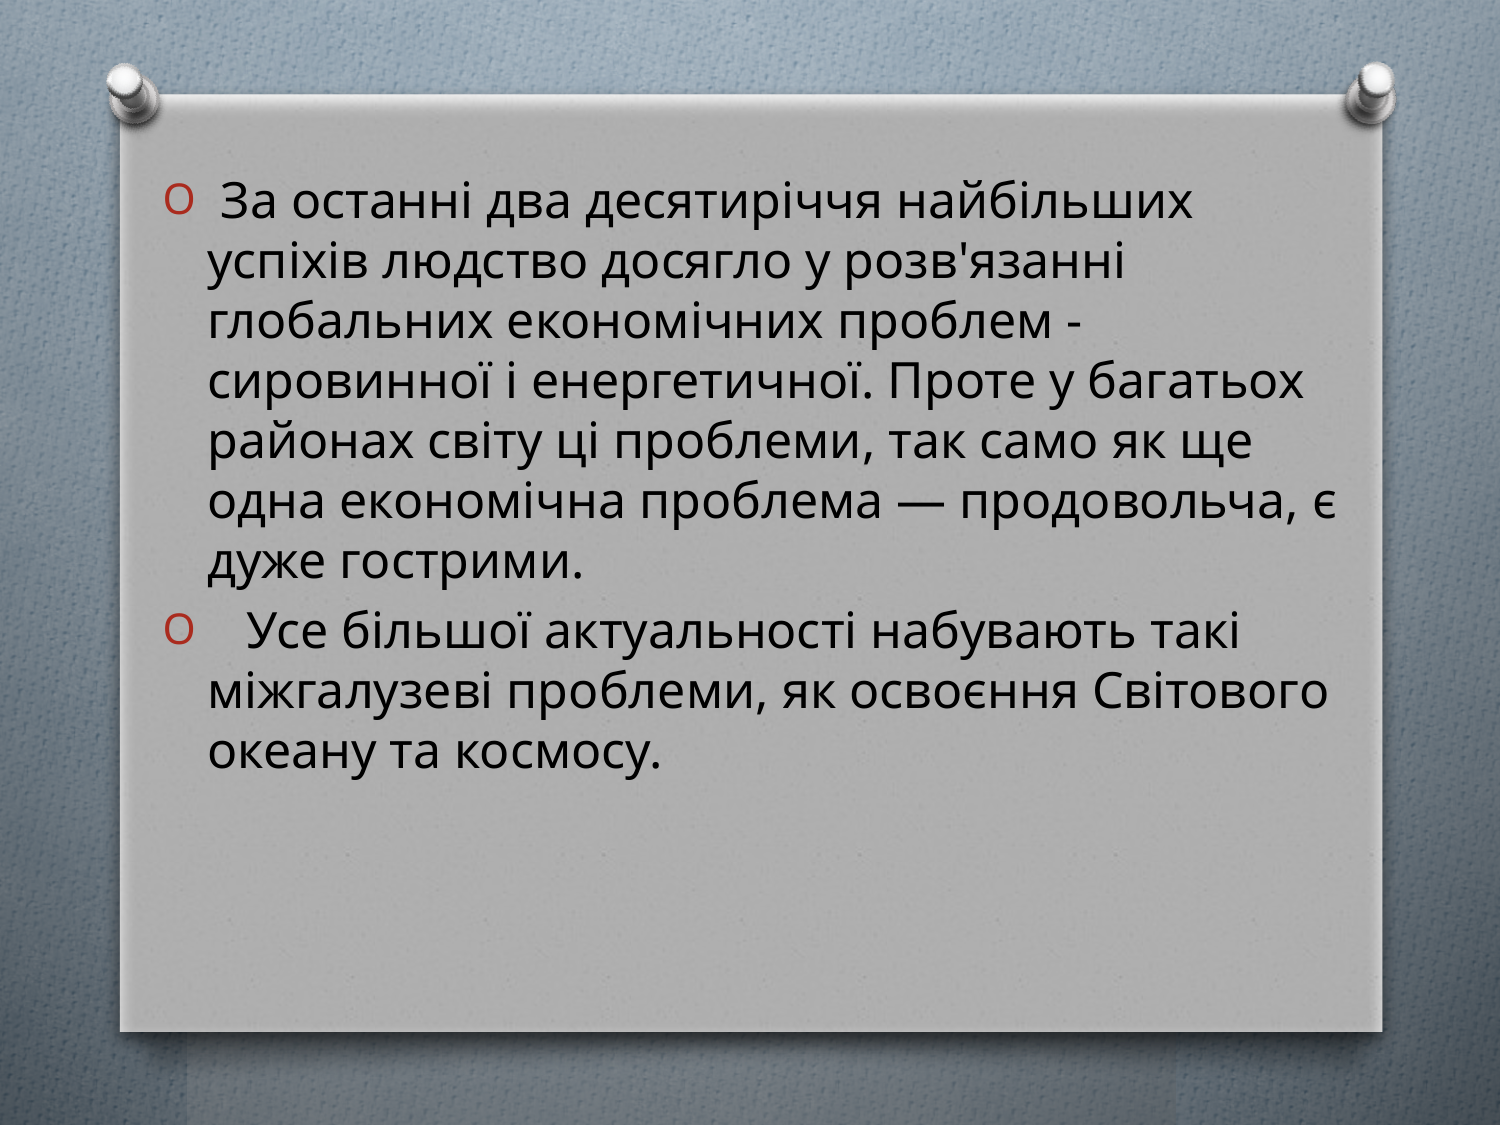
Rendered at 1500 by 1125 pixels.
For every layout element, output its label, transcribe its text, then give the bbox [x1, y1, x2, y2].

picture [1317, 35, 1439, 156]
list За останні два десятиріччя найбільших успіхів людство досягло у розв'язанні глобальних економічних проблем - сировинної і енергетичної. Проте у багатьох районах світу ці проблеми, так само як ще одна економічна проблема — продовольча, є дуже гострими. Усе більшої актуальності набувають такі міжгалузеві проблеми, як освоєння Світового океану та космосу. [147, 160, 1365, 988]
picture [75, 29, 198, 153]
